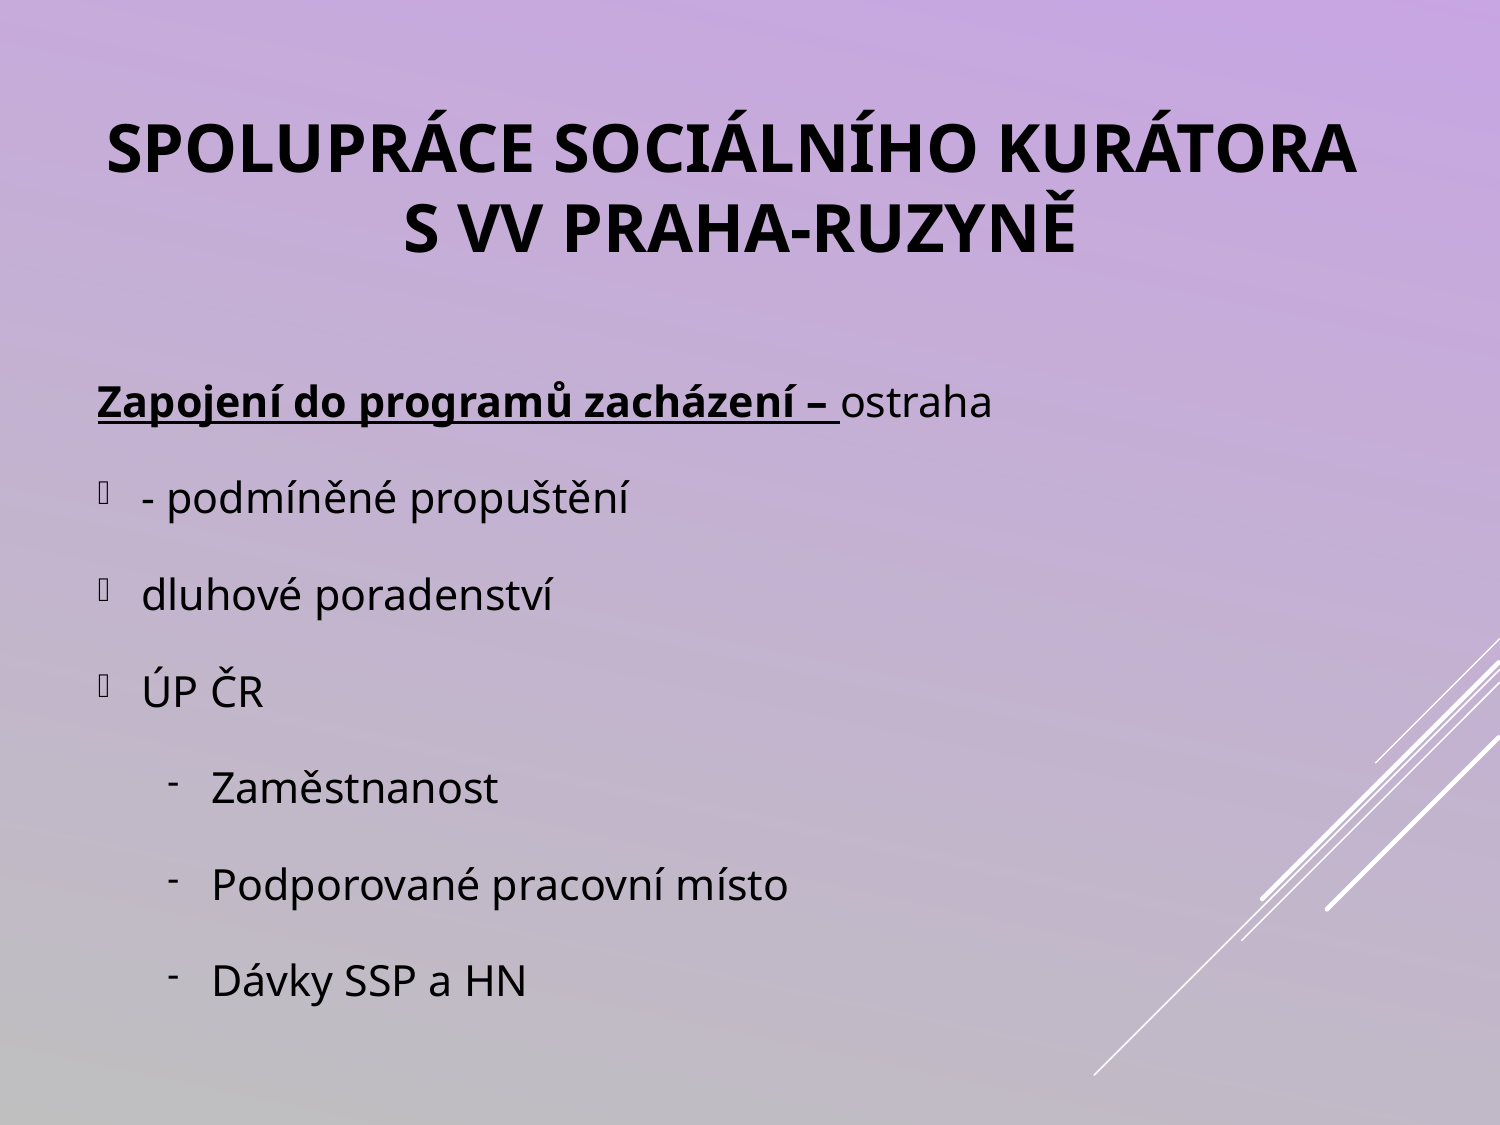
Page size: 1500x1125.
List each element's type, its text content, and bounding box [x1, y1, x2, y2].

title Spolupráce sociálního kurátora s VV Praha-ruzyně [87, 70, 1394, 274]
list Zapojení do programů zacházení – ostraha - podmíněné propuštění dluhové poradenství ÚP ČR Zaměstnanost Podporované pracovní místo Dávky SSP a HN [82, 340, 1408, 1016]
